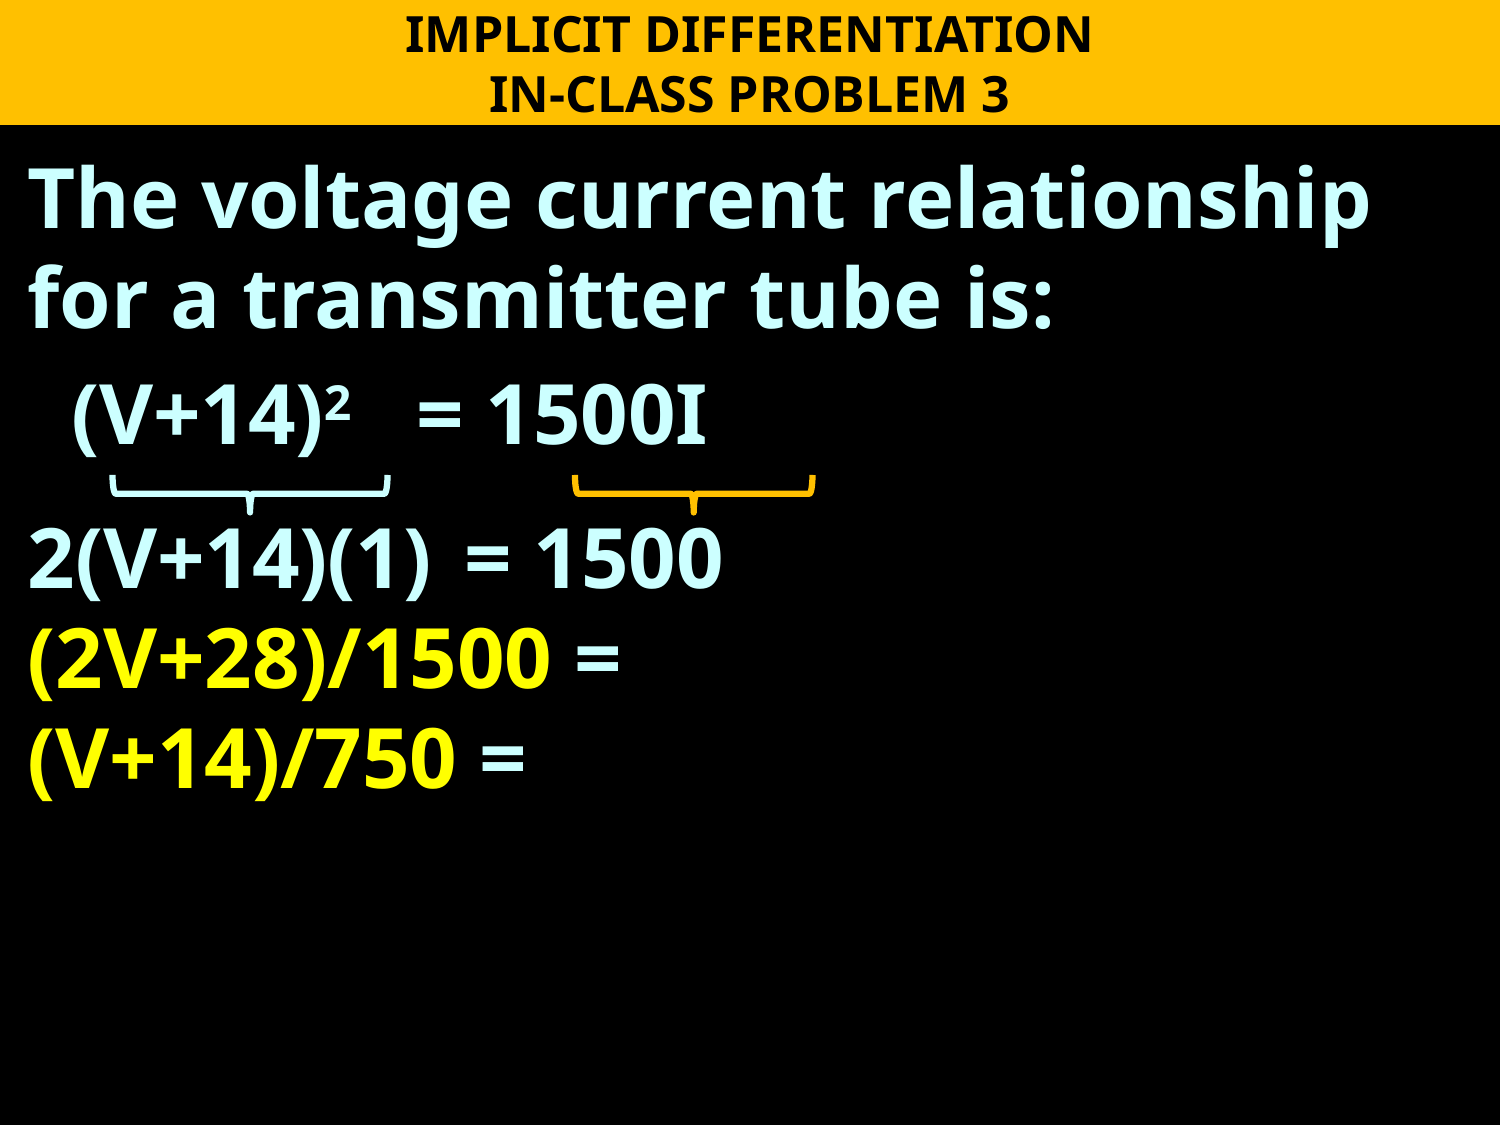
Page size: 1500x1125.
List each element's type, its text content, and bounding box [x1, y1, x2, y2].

text_box [111, 474, 389, 514]
text_box [574, 474, 814, 514]
text_box IMPLICIT DIFFERENTIATION IN-CLASS PROBLEM 3 [0, 0, 1500, 125]
